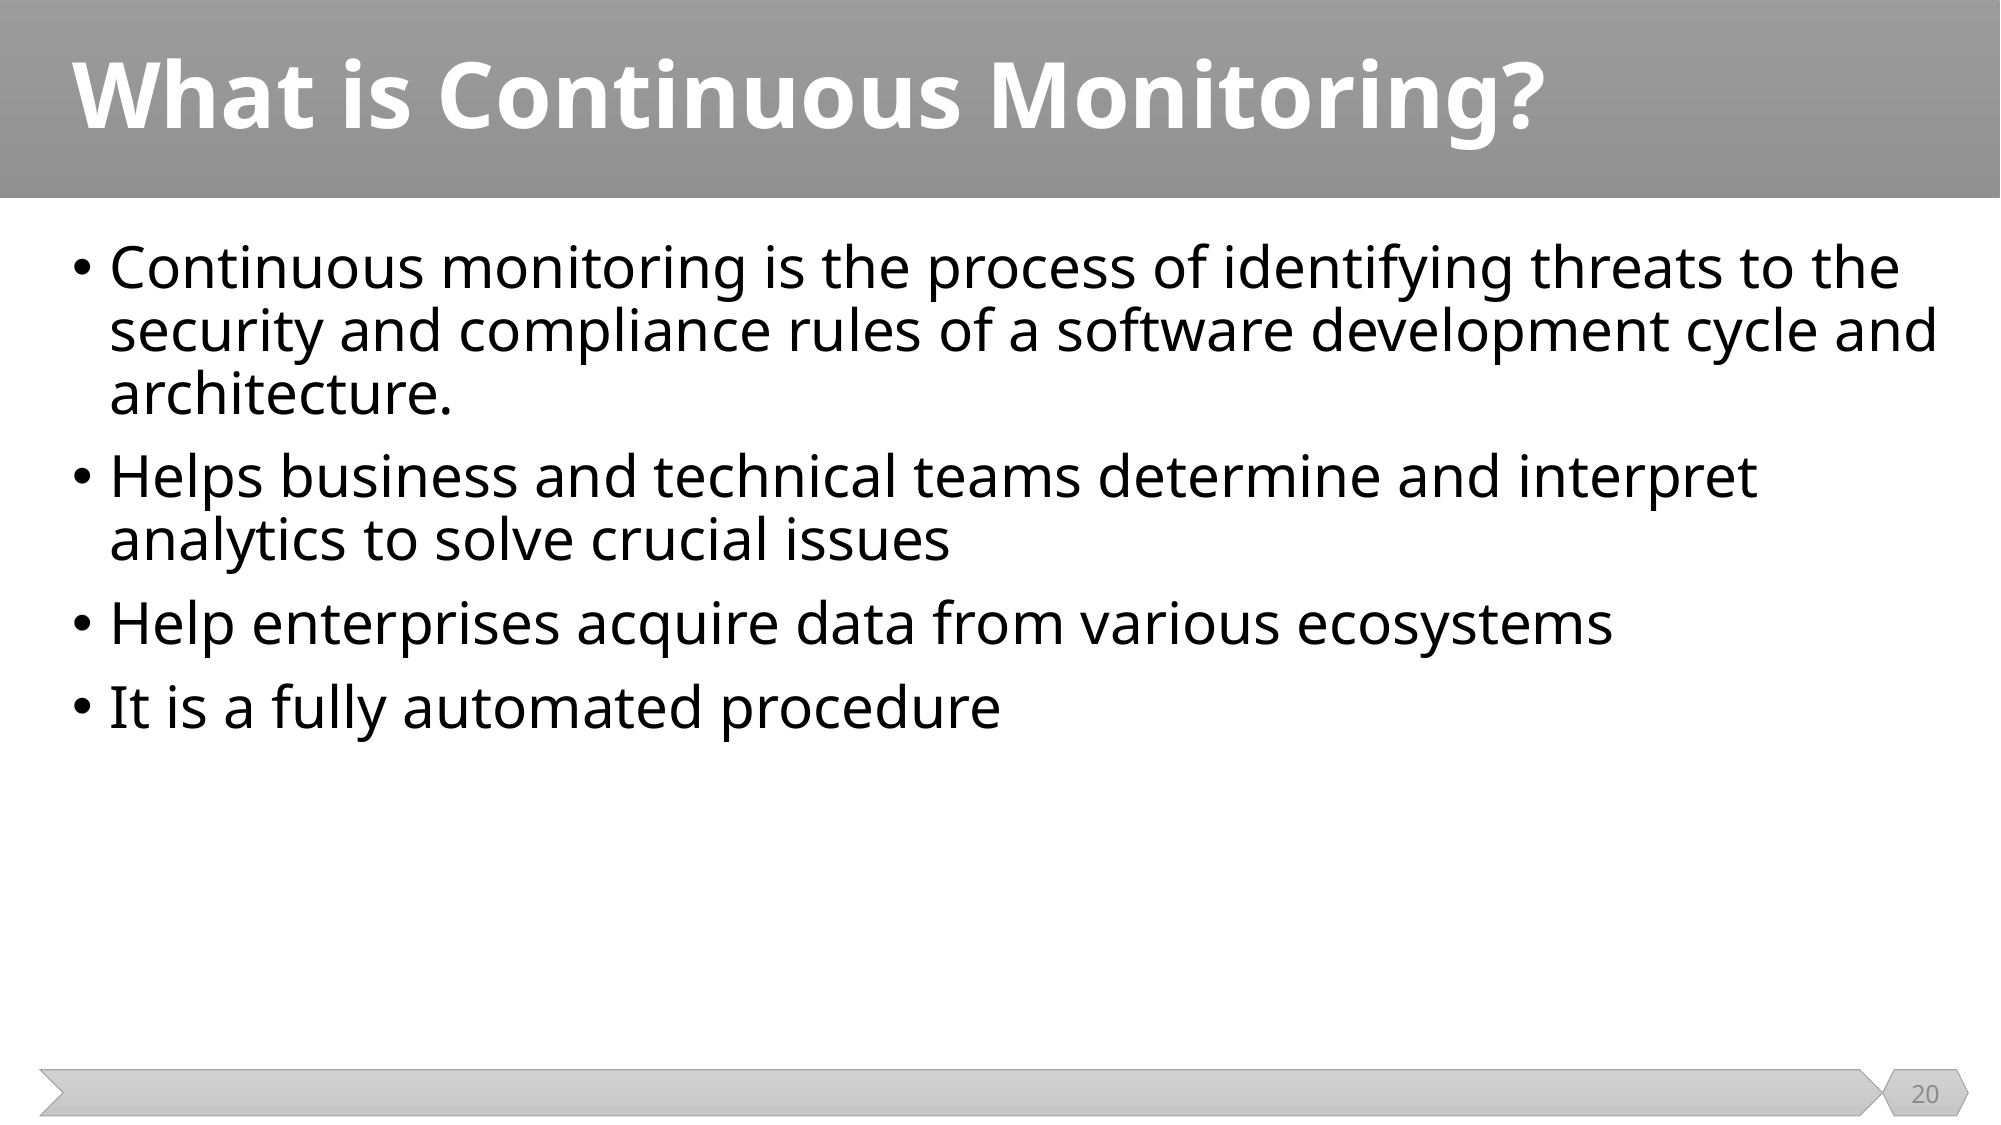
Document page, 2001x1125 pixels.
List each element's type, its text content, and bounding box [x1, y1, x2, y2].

slide_number 20 [1882, 1065, 1969, 1125]
title What is Continuous Monitoring? [56, 0, 1969, 199]
list Continuous monitoring is the process of identifying threats to the security and compliance rules of a software development cycle and architecture. Helps business and technical teams determine and interpret analytics to solve crucial issues Help enterprises acquire data from various ecosystems It is a fully automated procedure [56, 230, 1969, 1010]
